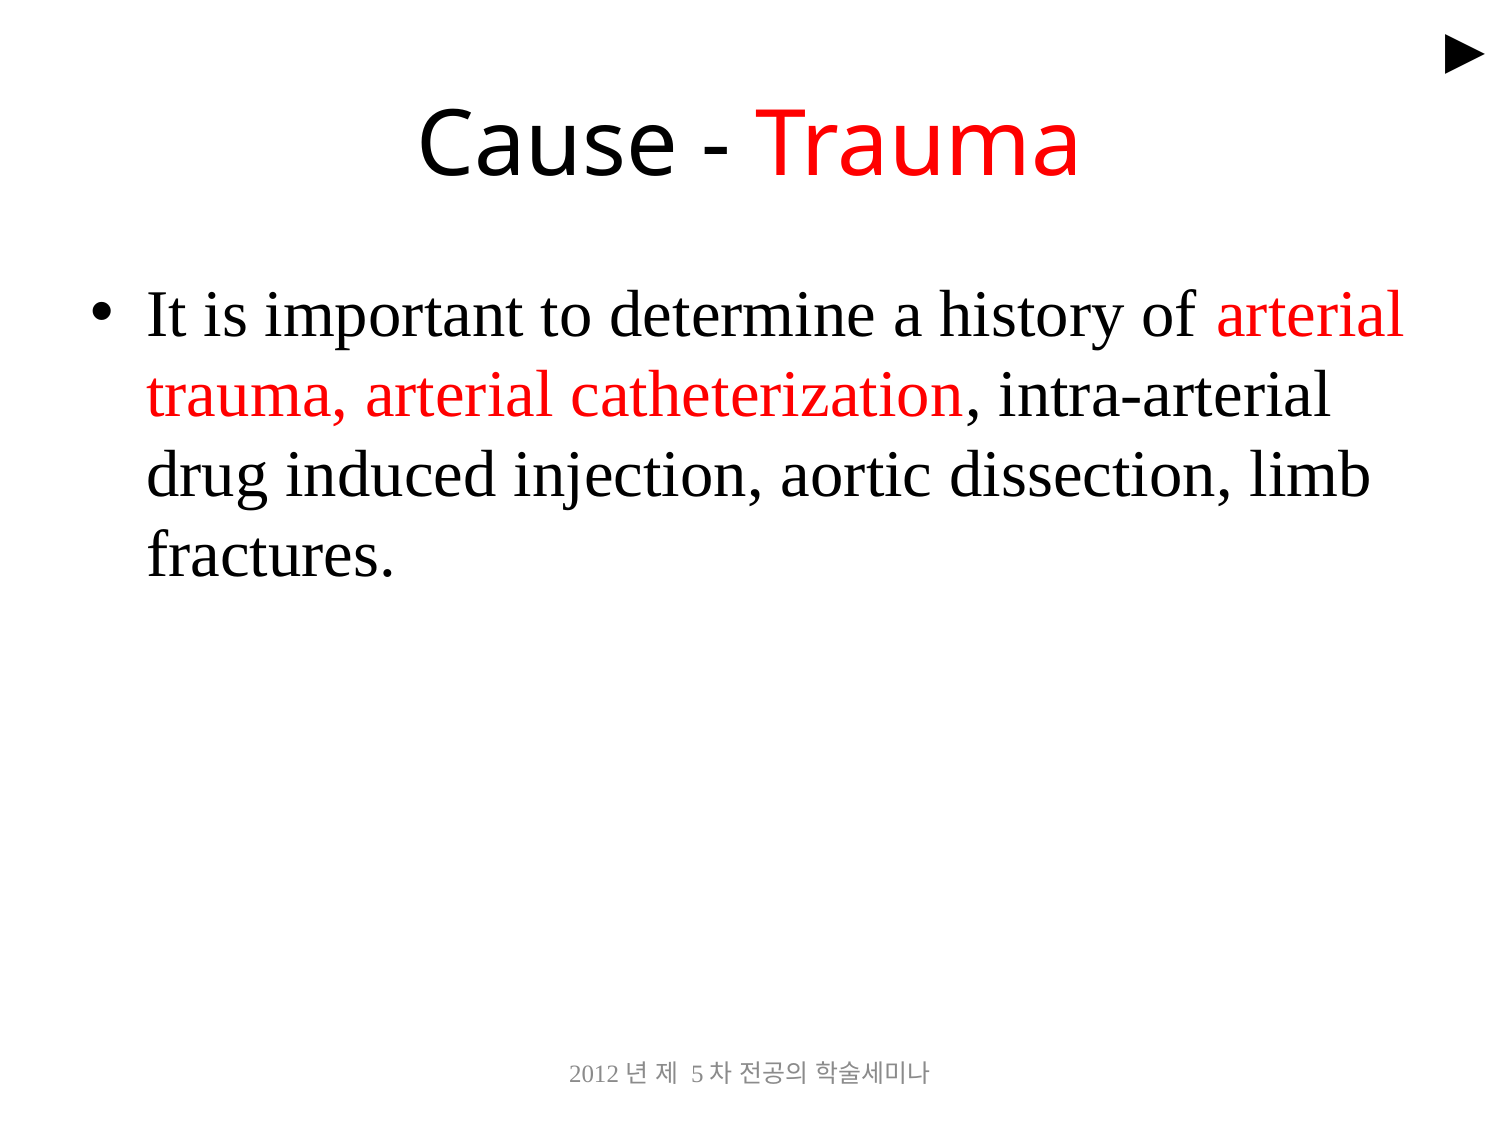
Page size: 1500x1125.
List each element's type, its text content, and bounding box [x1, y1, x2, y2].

footer 2012년 제 5차 전공의 학술세미나 [512, 1042, 988, 1103]
list It is important to determine a history of arterial trauma, arterial catheterization, intra-arterial drug induced injection, aortic dissection, limb fractures. [75, 262, 1425, 1005]
text_box ► [1417, 0, 1500, 95]
title Cause - Trauma [75, 45, 1425, 233]
